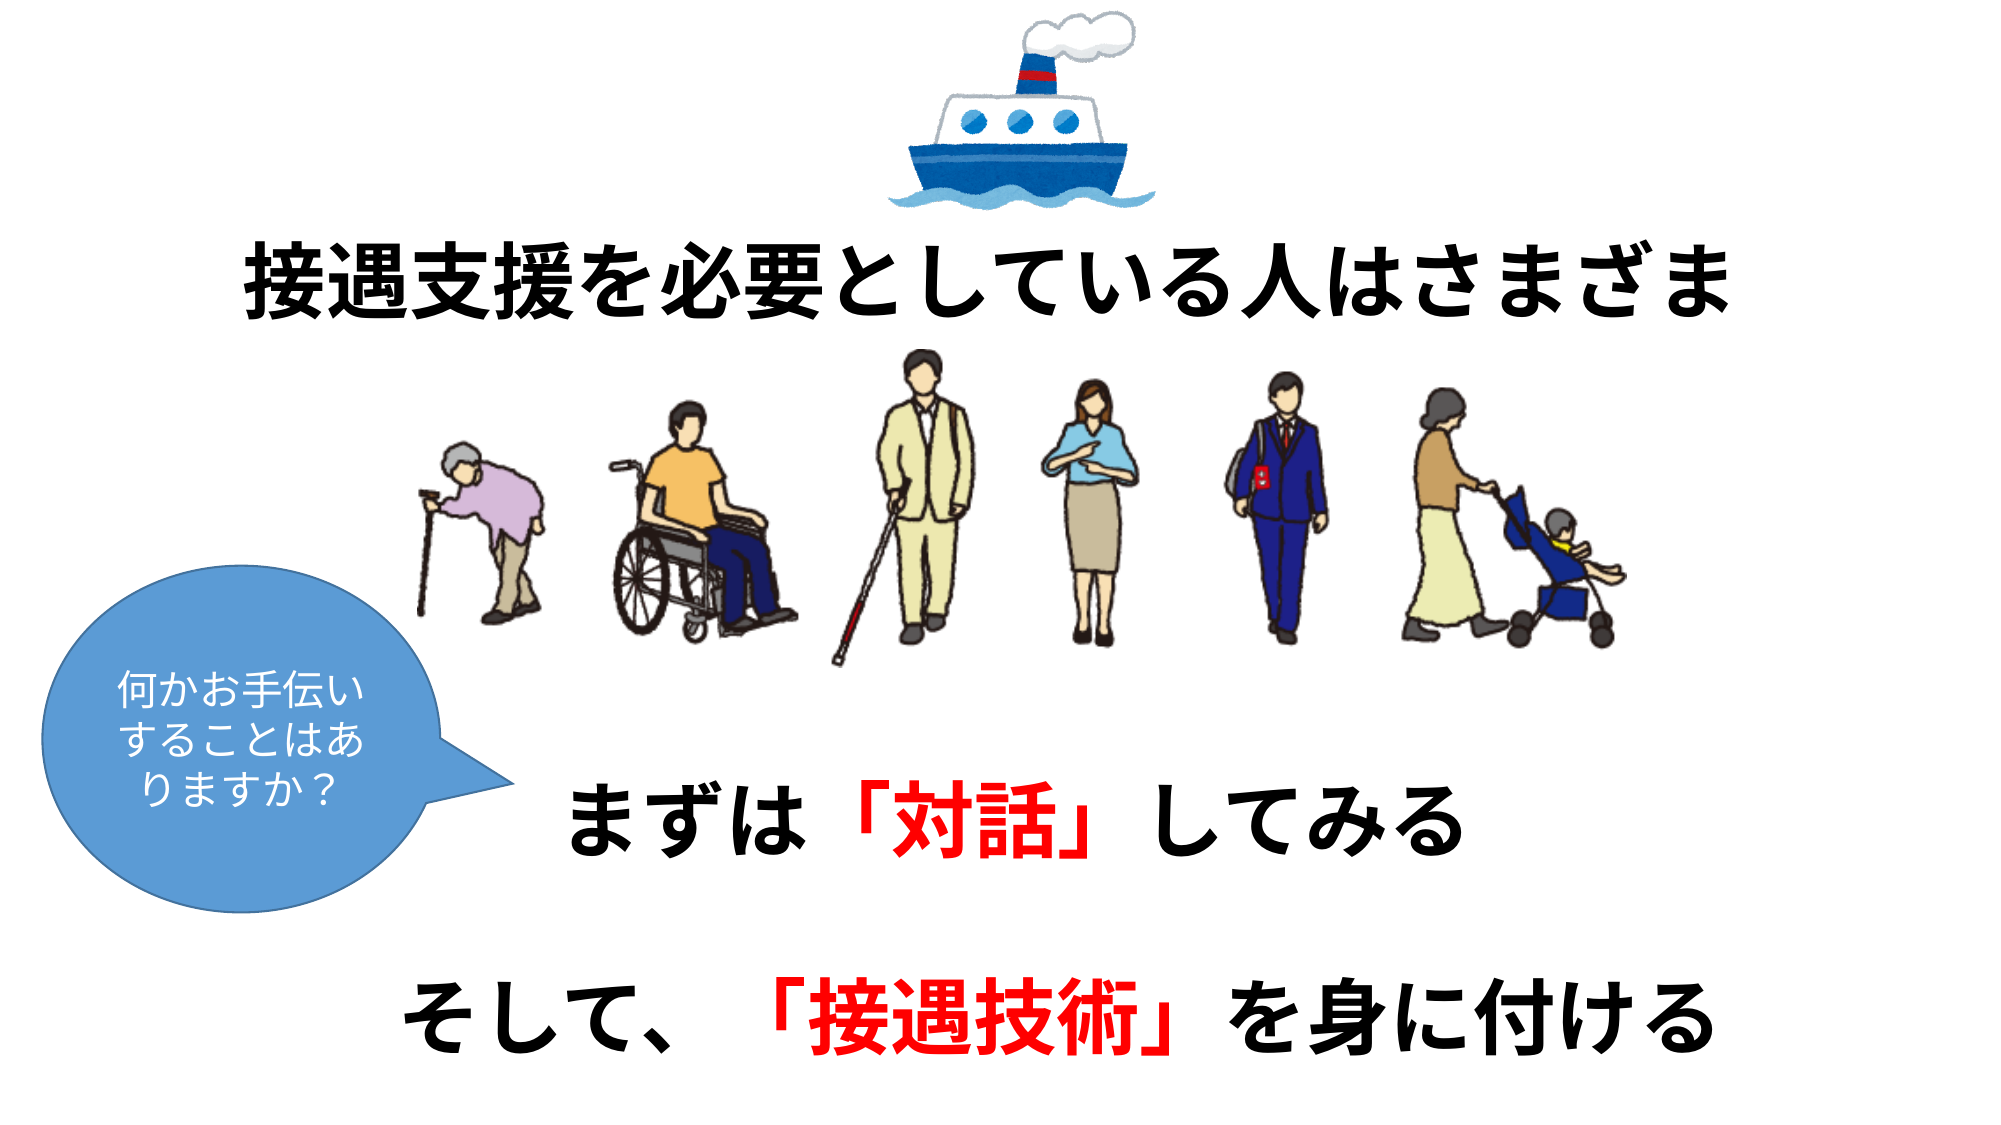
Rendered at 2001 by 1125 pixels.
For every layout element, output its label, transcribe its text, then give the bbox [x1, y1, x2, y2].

text_box まずは「対話」してみる [543, 761, 1506, 876]
picture [883, 0, 1161, 229]
text_box そして、「接遇技術」を身に付ける [382, 958, 1755, 1073]
text_box 何かお手伝いすることはありますか？ [41, 564, 516, 914]
picture [416, 349, 1627, 668]
text_box 接遇支援を必要としている人はさまざま [228, 221, 1862, 337]
